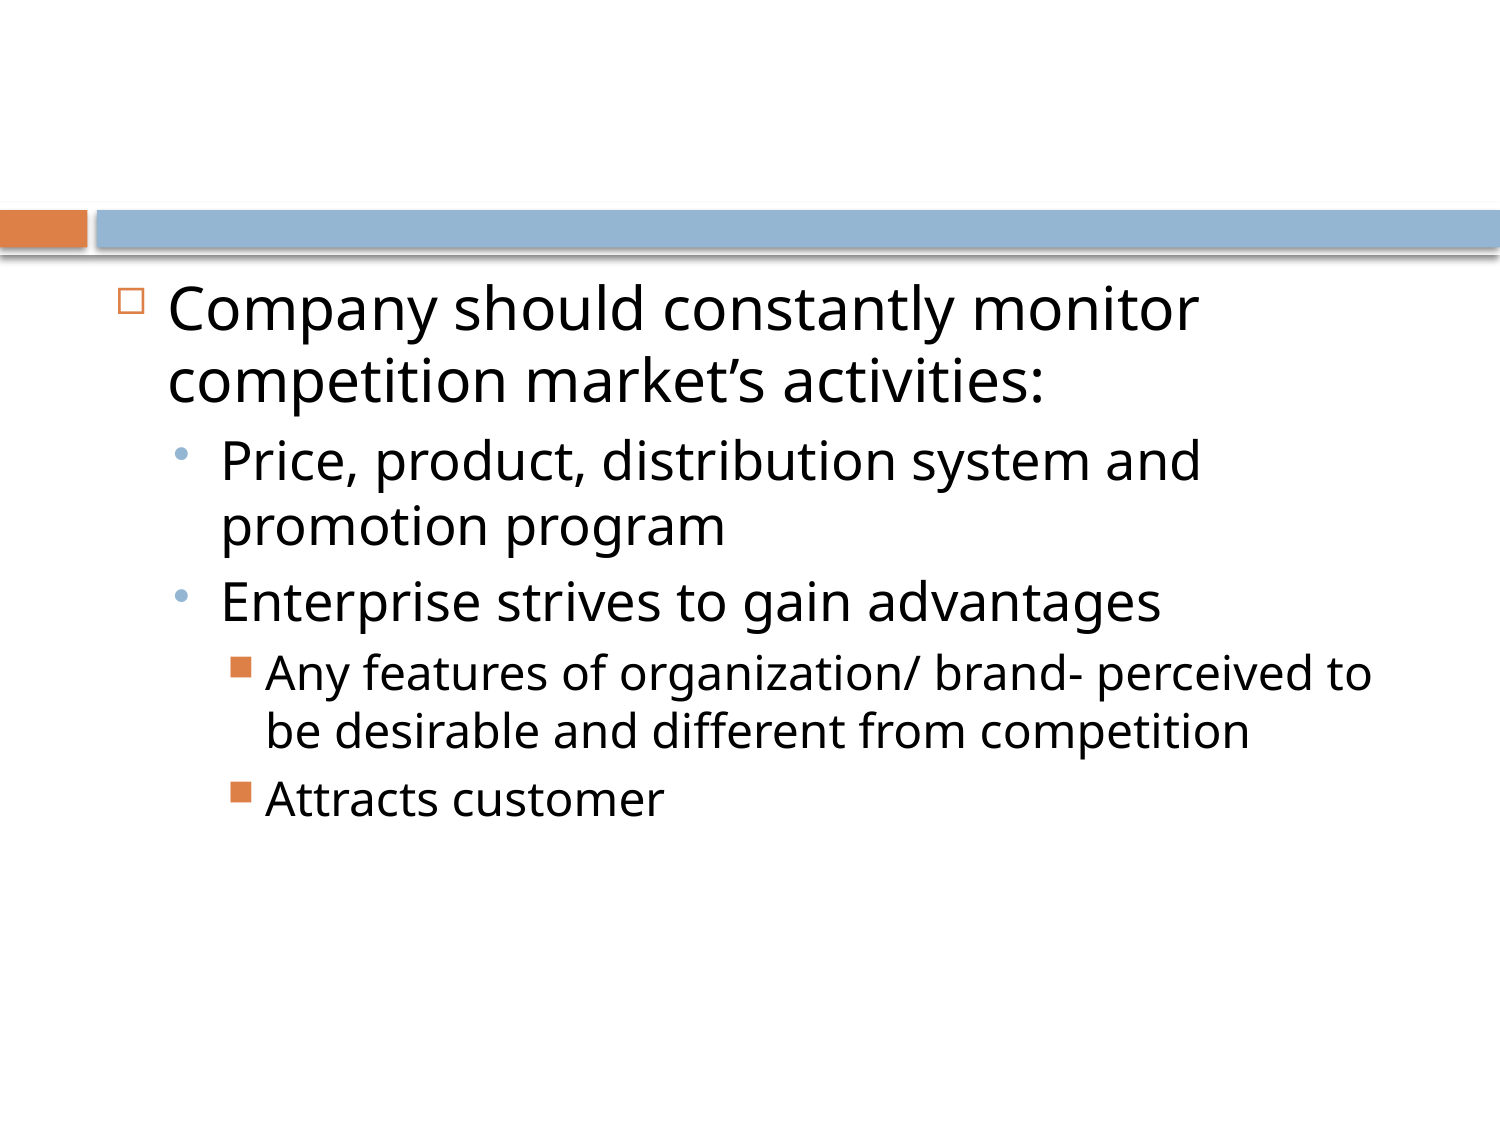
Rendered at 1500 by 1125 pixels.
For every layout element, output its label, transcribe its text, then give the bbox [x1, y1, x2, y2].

list Company should constantly monitor competition market’s activities: Price, product, distribution system and promotion program Enterprise strives to gain advantages Any features of organization/ brand- perceived to be desirable and different from competition Attracts customer [100, 262, 1438, 1000]
